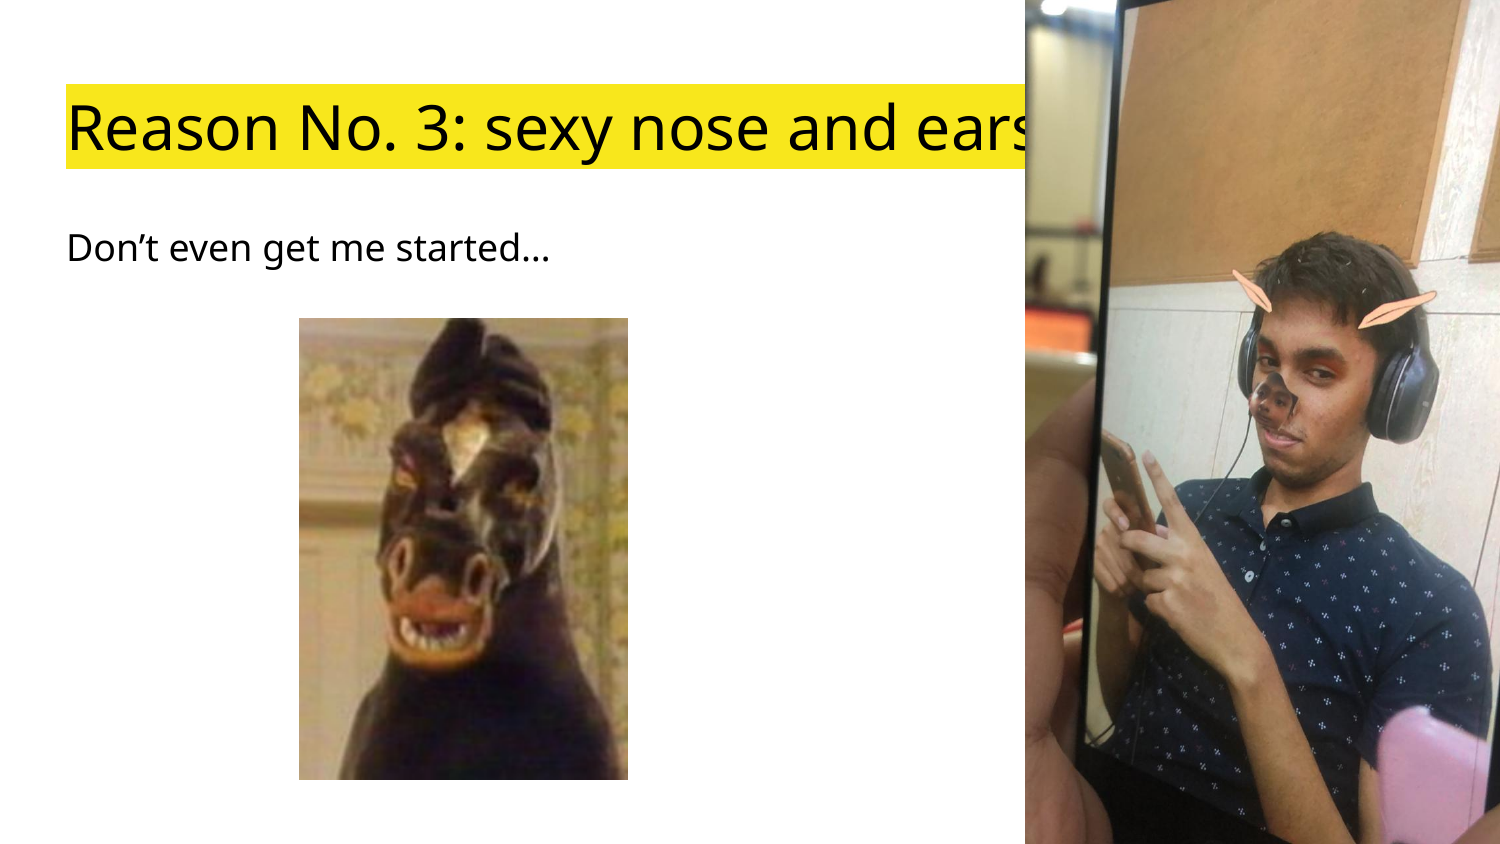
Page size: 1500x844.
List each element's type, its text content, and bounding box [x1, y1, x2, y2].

picture [1025, 0, 1500, 844]
list Don’t even get me started… [51, 202, 1020, 750]
title Reason No. 3: sexy nose and ears [51, 72, 1020, 167]
picture [298, 318, 628, 780]
